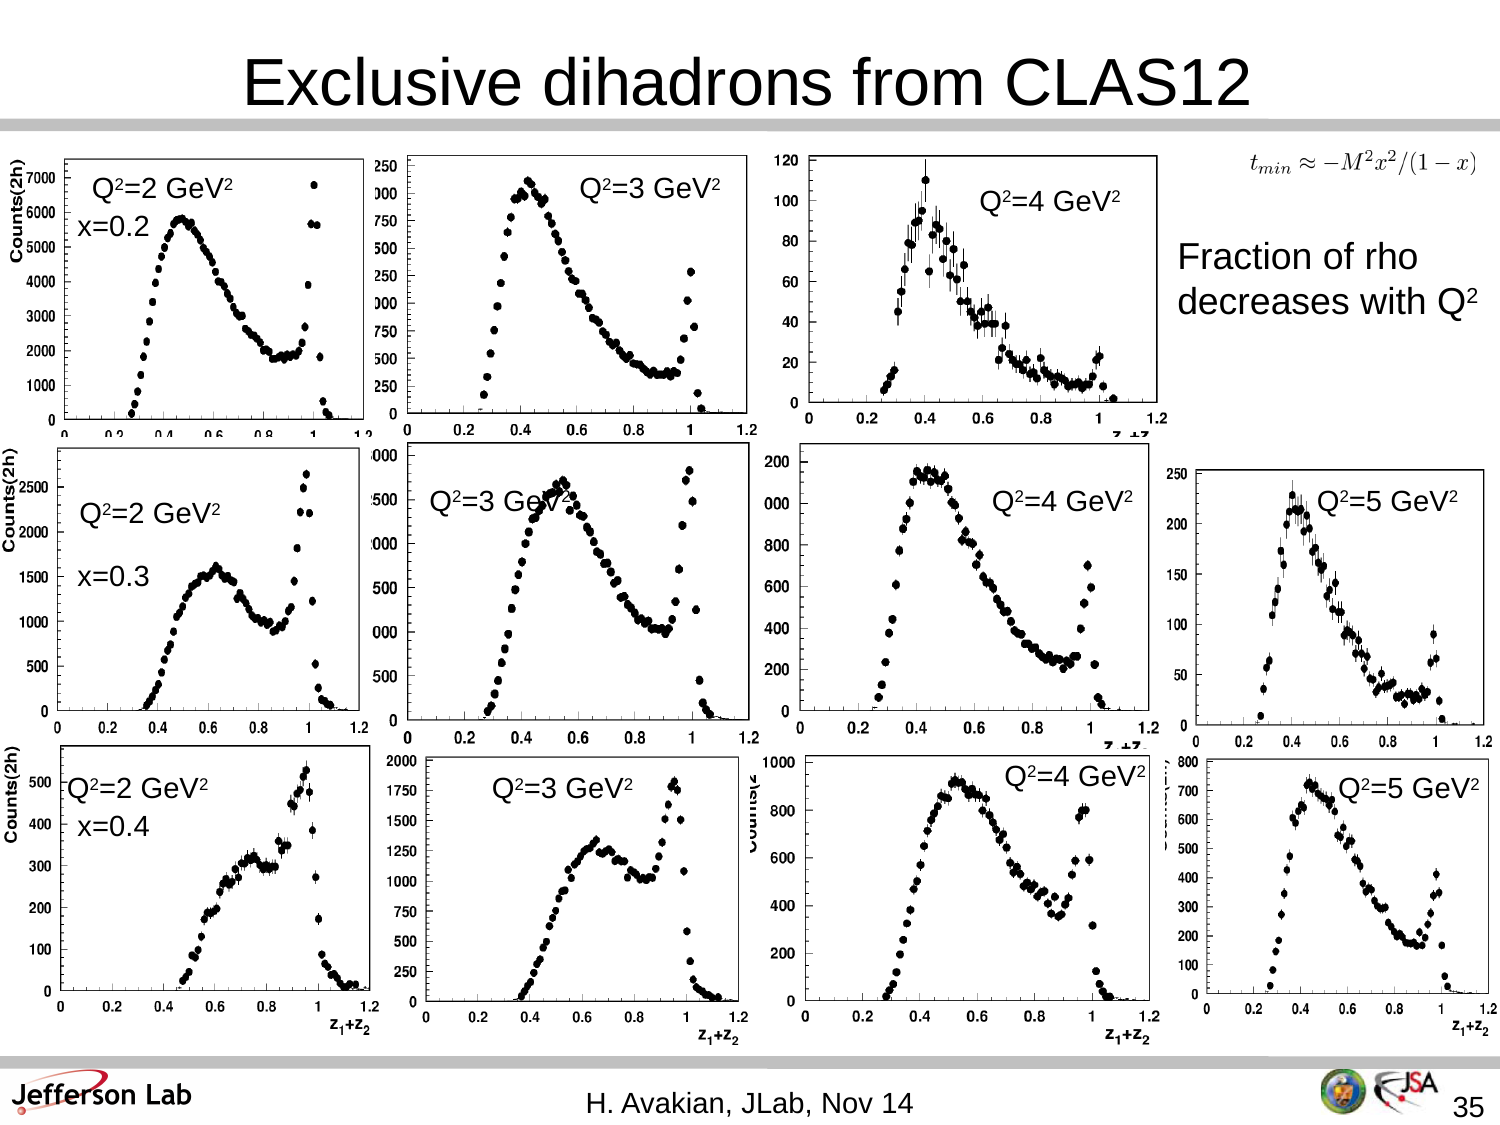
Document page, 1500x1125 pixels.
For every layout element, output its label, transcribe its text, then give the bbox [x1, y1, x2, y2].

text_box Fraction of rho decreases with Q2 [1179, 224, 1500, 330]
picture [0, 149, 1500, 1051]
footer H. Avakian, JLab, Nov 14 [512, 1076, 988, 1118]
slide_number 35 [1387, 1080, 1500, 1125]
title Exclusive dihadrons from CLAS12 [72, 32, 1423, 125]
picture [0, 1069, 200, 1125]
picture [1249, 149, 1476, 176]
